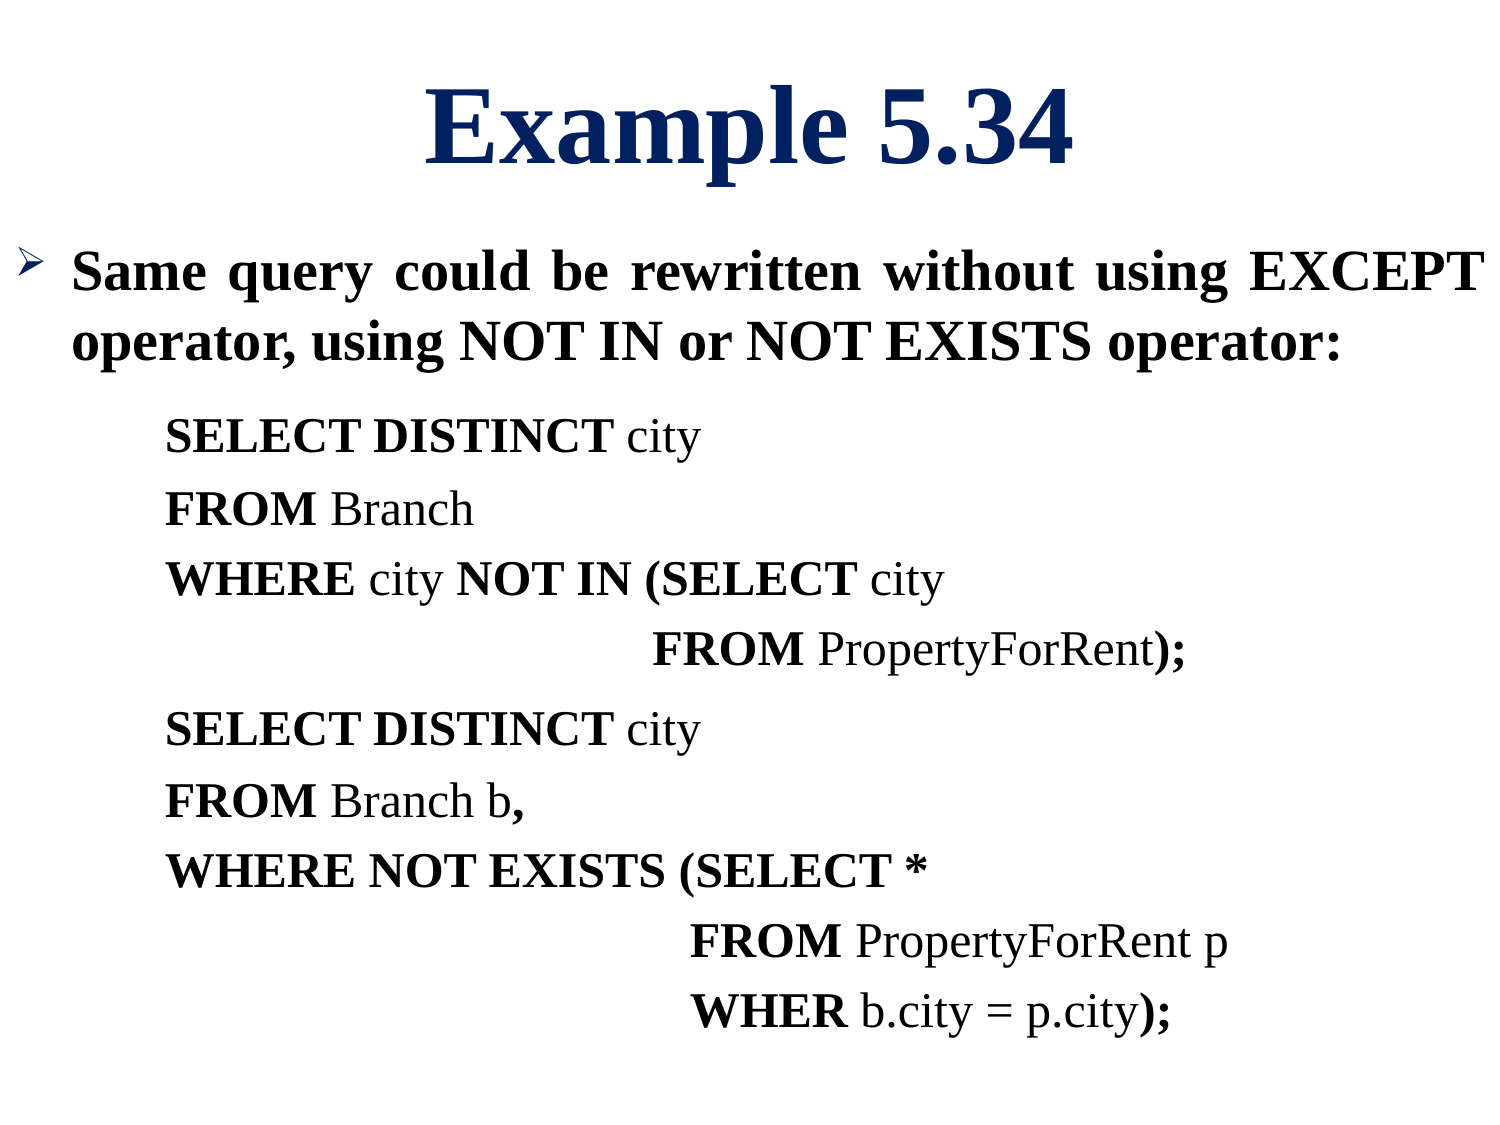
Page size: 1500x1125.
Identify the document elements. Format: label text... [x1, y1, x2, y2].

text_box Same query could be rewritten without using EXCEPT operator, using NOT IN or NOT EXISTS operator: SELECT DISTINCT city FROM Branch WHERE city NOT IN (SELECT city FROM PropertyForRent); SELECT DISTINCT city FROM Branch b, WHERE NOT EXISTS (SELECT * FROM PropertyForRent p WHER b.city = p.city); [0, 224, 1500, 1125]
title Example 5.34 [0, 37, 1500, 200]
